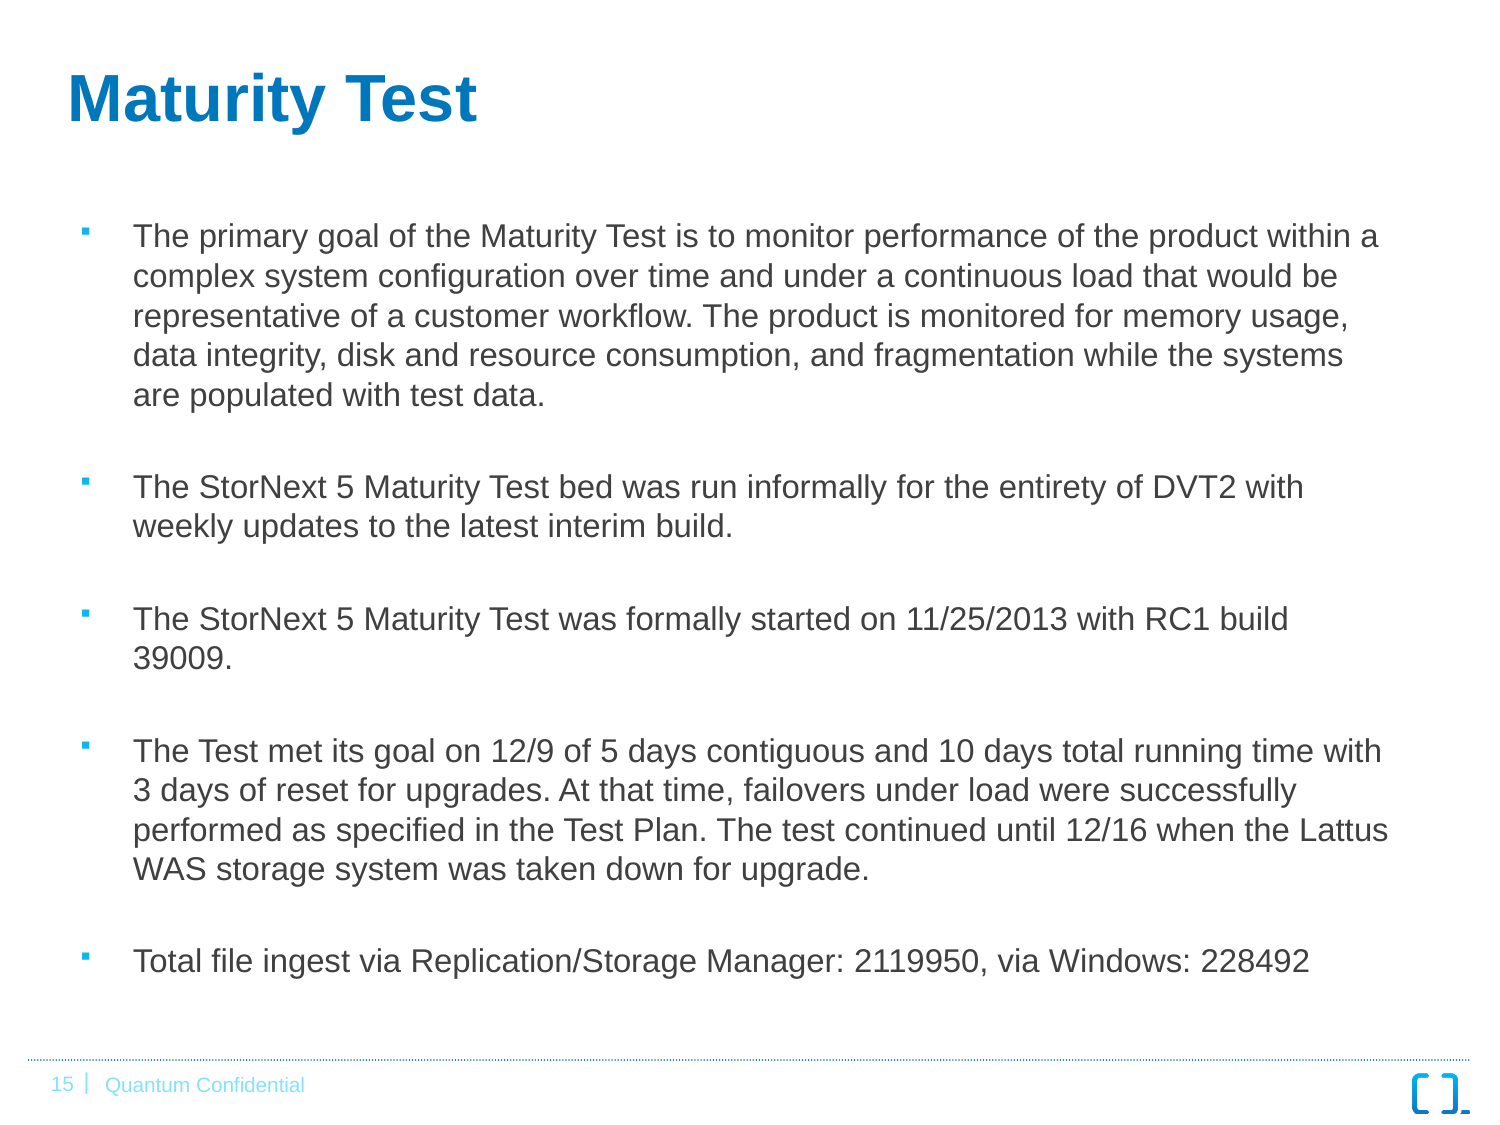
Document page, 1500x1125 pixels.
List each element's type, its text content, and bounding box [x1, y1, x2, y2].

picture [1412, 1073, 1470, 1114]
list The primary goal of the Maturity Test is to monitor performance of the product within a complex system configuration over time and under a continuous load that would be representative of a customer workflow. The product is monitored for memory usage, data integrity, disk and resource consumption, and fragmentation while the systems are populated with test data. The StorNext 5 Maturity Test bed was run informally for the entirety of DVT2 with weekly updates to the latest interim build. The StorNext 5 Maturity Test was formally started on 11/25/2013 with RC1 build 39009. The Test met its goal on 12/9 of 5 days contiguous and 10 days total running time with 3 days of reset for upgrades. At that time, failovers under load were successfully performed as specified in the Test Plan. The test continued until 12/16 when the Lattus WAS storage system was taken down for upgrade. Total file ingest via Replication/Storage Manager: 2119950, via Windows: 228492 [64, 207, 1413, 990]
title Maturity Test [52, 42, 1413, 148]
